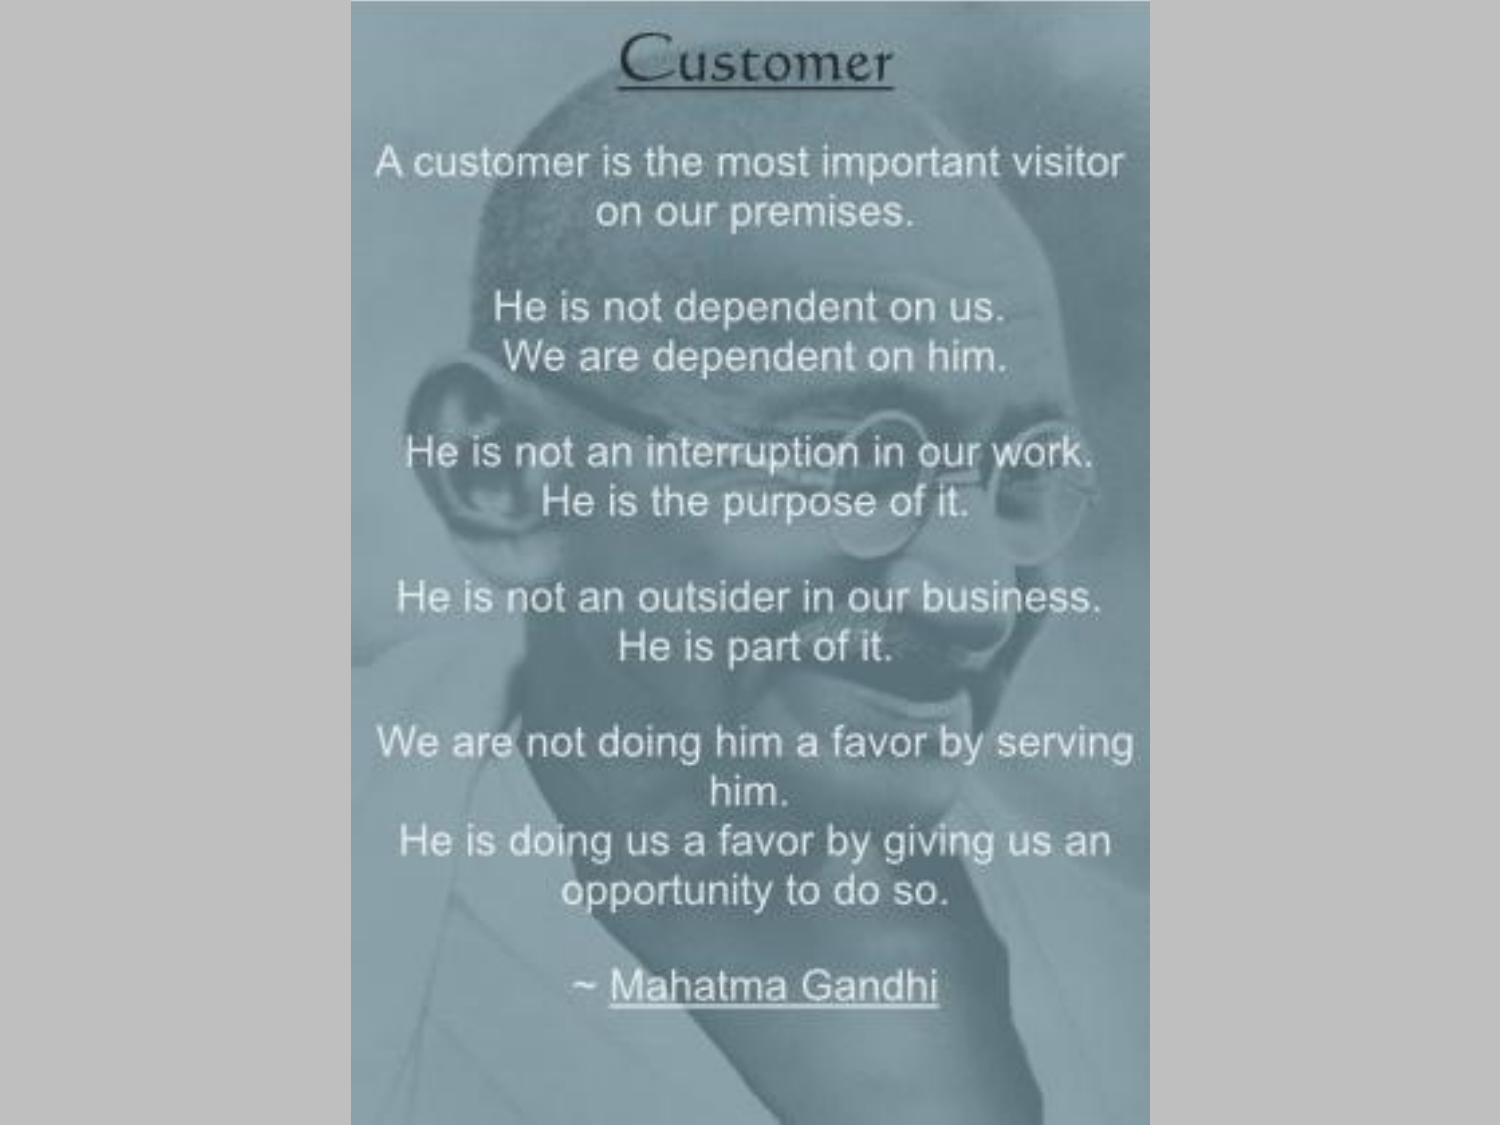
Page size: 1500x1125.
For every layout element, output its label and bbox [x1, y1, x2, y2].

picture [351, 0, 1151, 1125]
